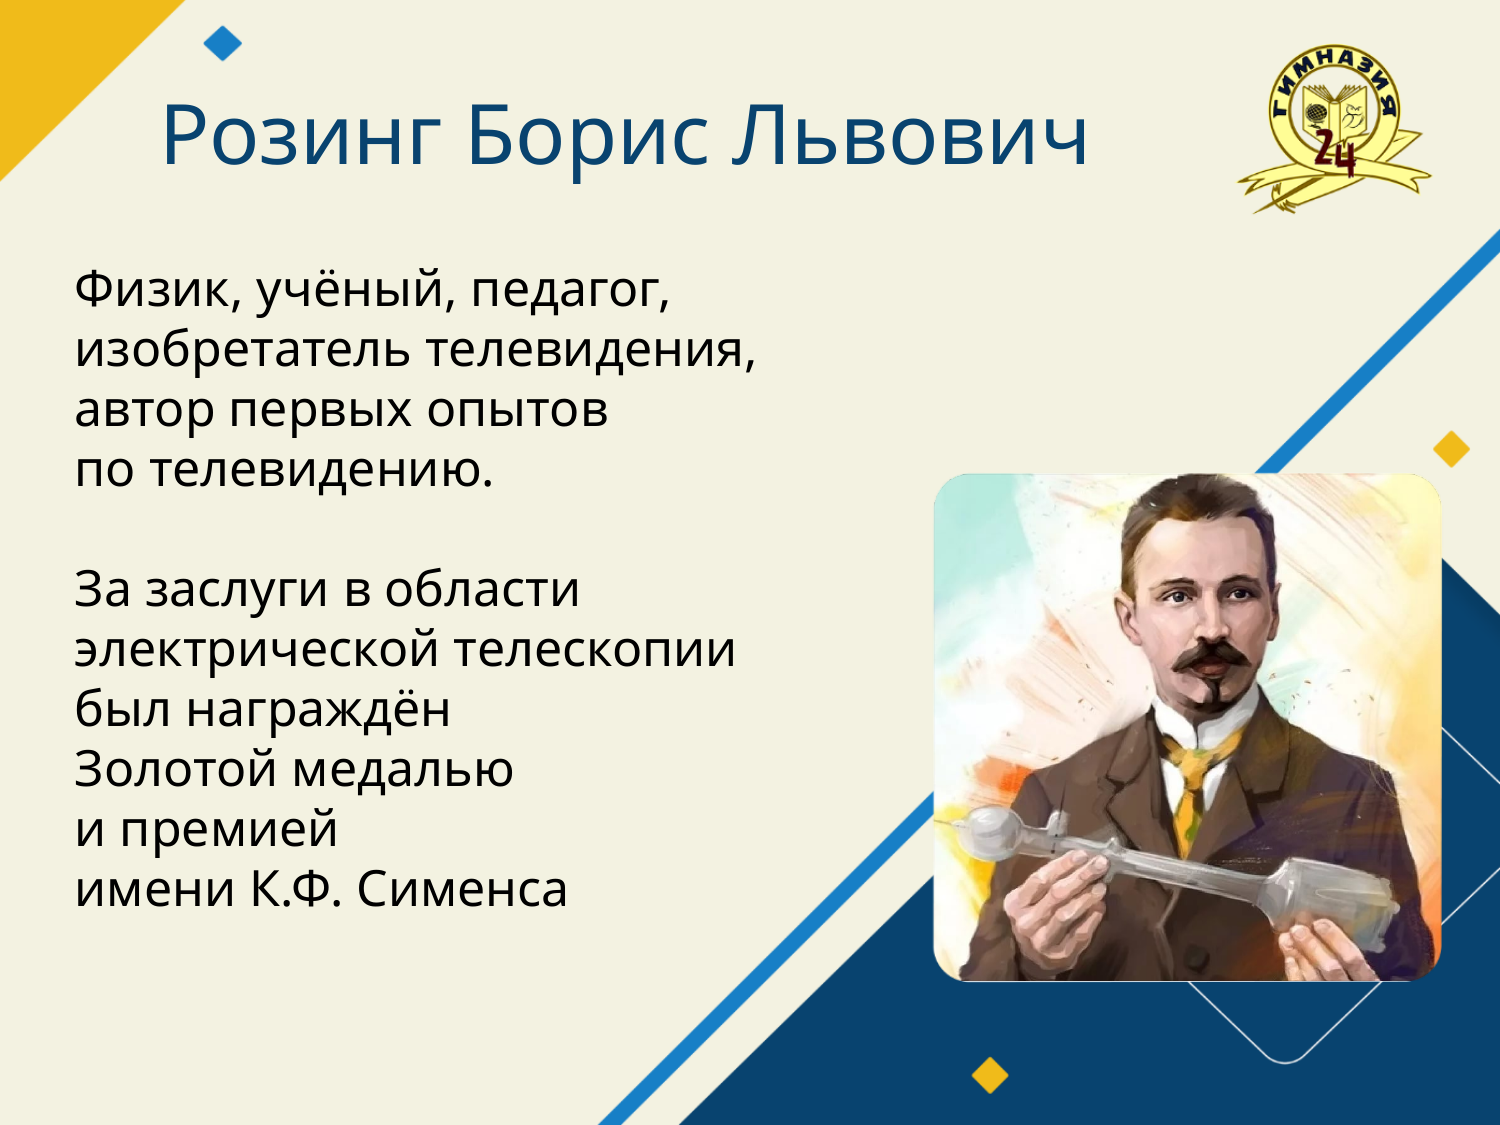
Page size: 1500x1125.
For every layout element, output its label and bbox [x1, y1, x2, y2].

list [0, 0, 1500, 1125]
